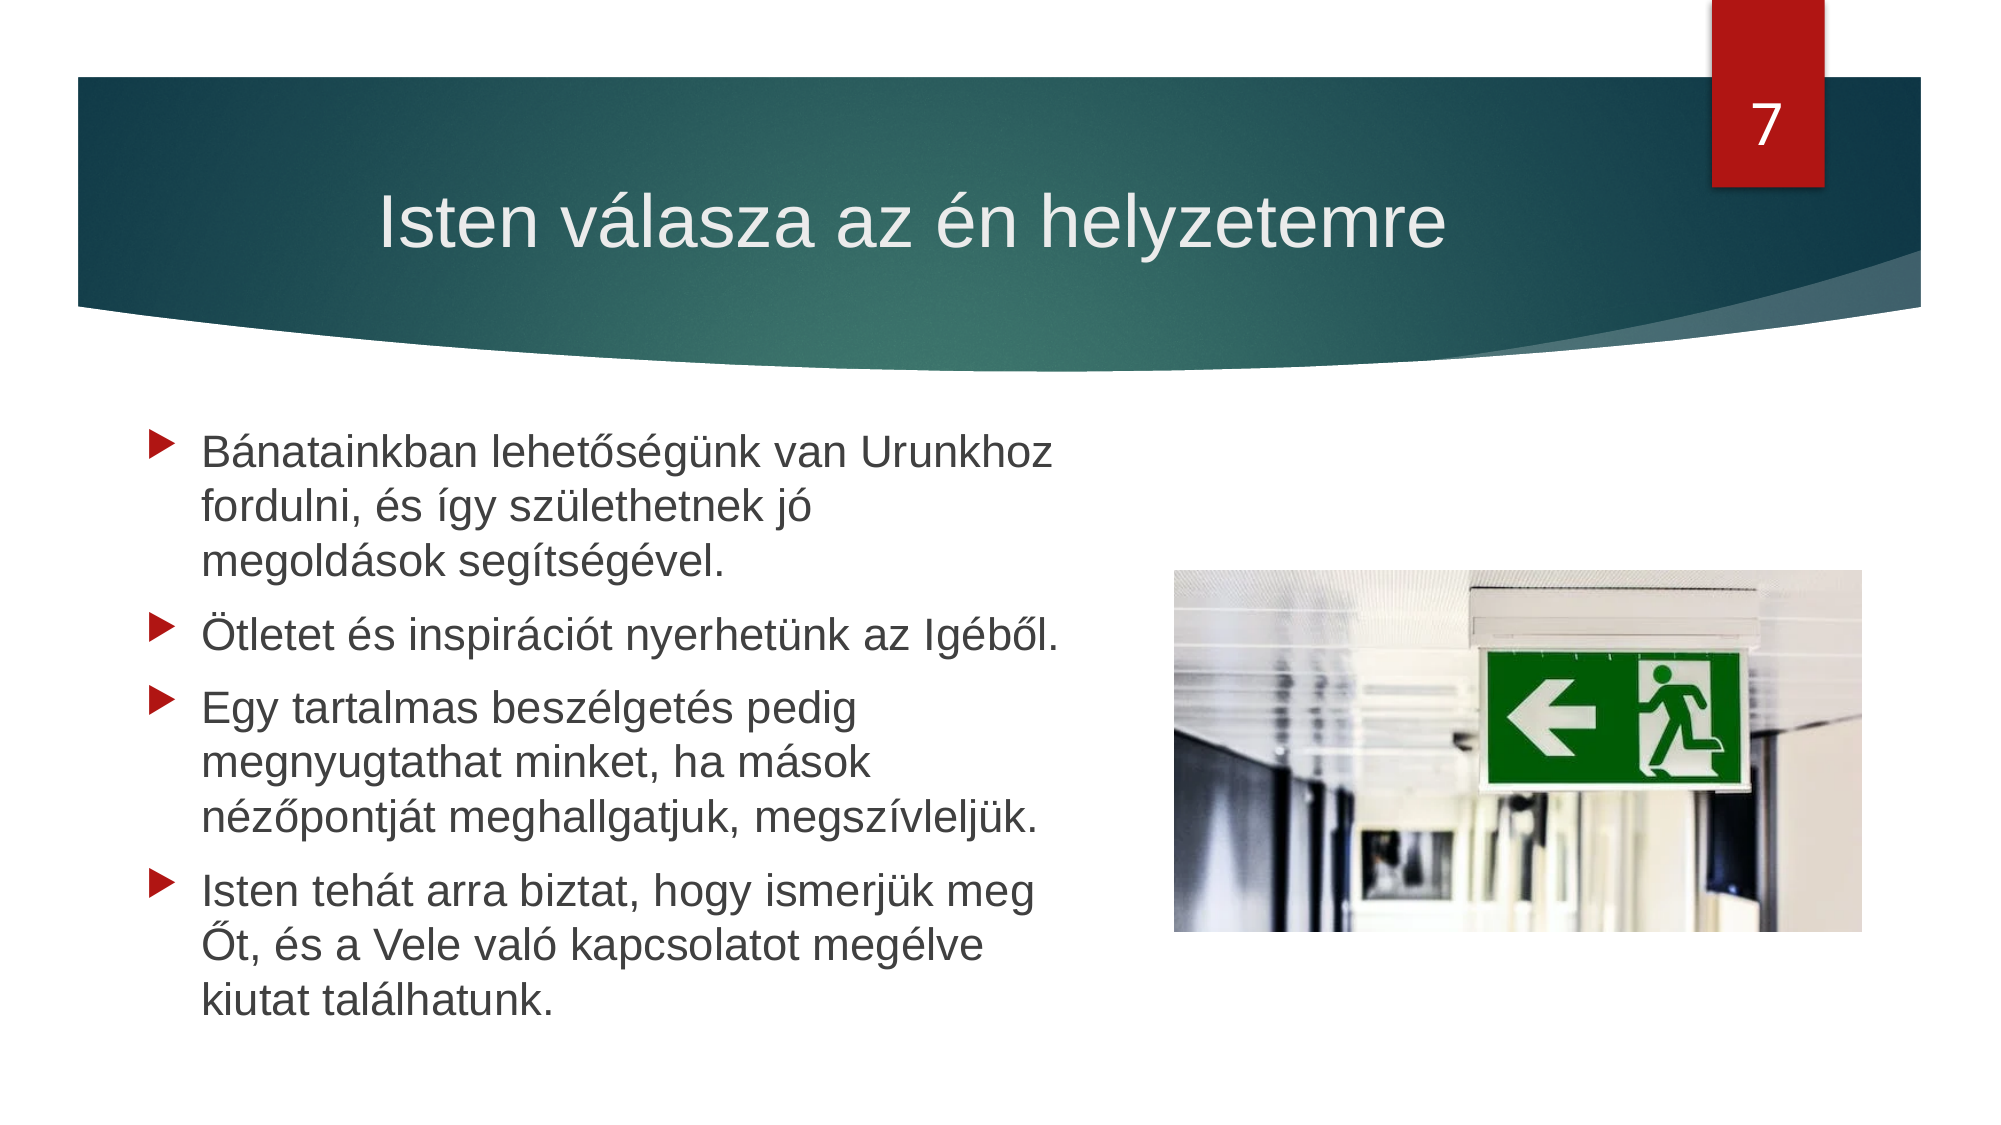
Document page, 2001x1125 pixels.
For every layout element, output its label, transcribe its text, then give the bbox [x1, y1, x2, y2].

list Bánatainkban lehetőségünk van Urunkhoz fordulni, és így születhetnek jó megoldások segítségével. Ötletet és inspirációt nyerhetünk az Igéből. Egy tartalmas beszélgetés pedig megnyugtathat minket, ha mások nézőpontját meghallgatjuk, megszívleljük. Isten tehát arra biztat, hogy ismerjük meg Őt, és a Vele való kapcsolatot megélve kiutat találhatunk. [130, 414, 1085, 1082]
title Isten válasza az én helyzetemre [189, 159, 1638, 276]
picture [1174, 570, 1862, 932]
slide_number 7 [1698, 48, 1836, 175]
